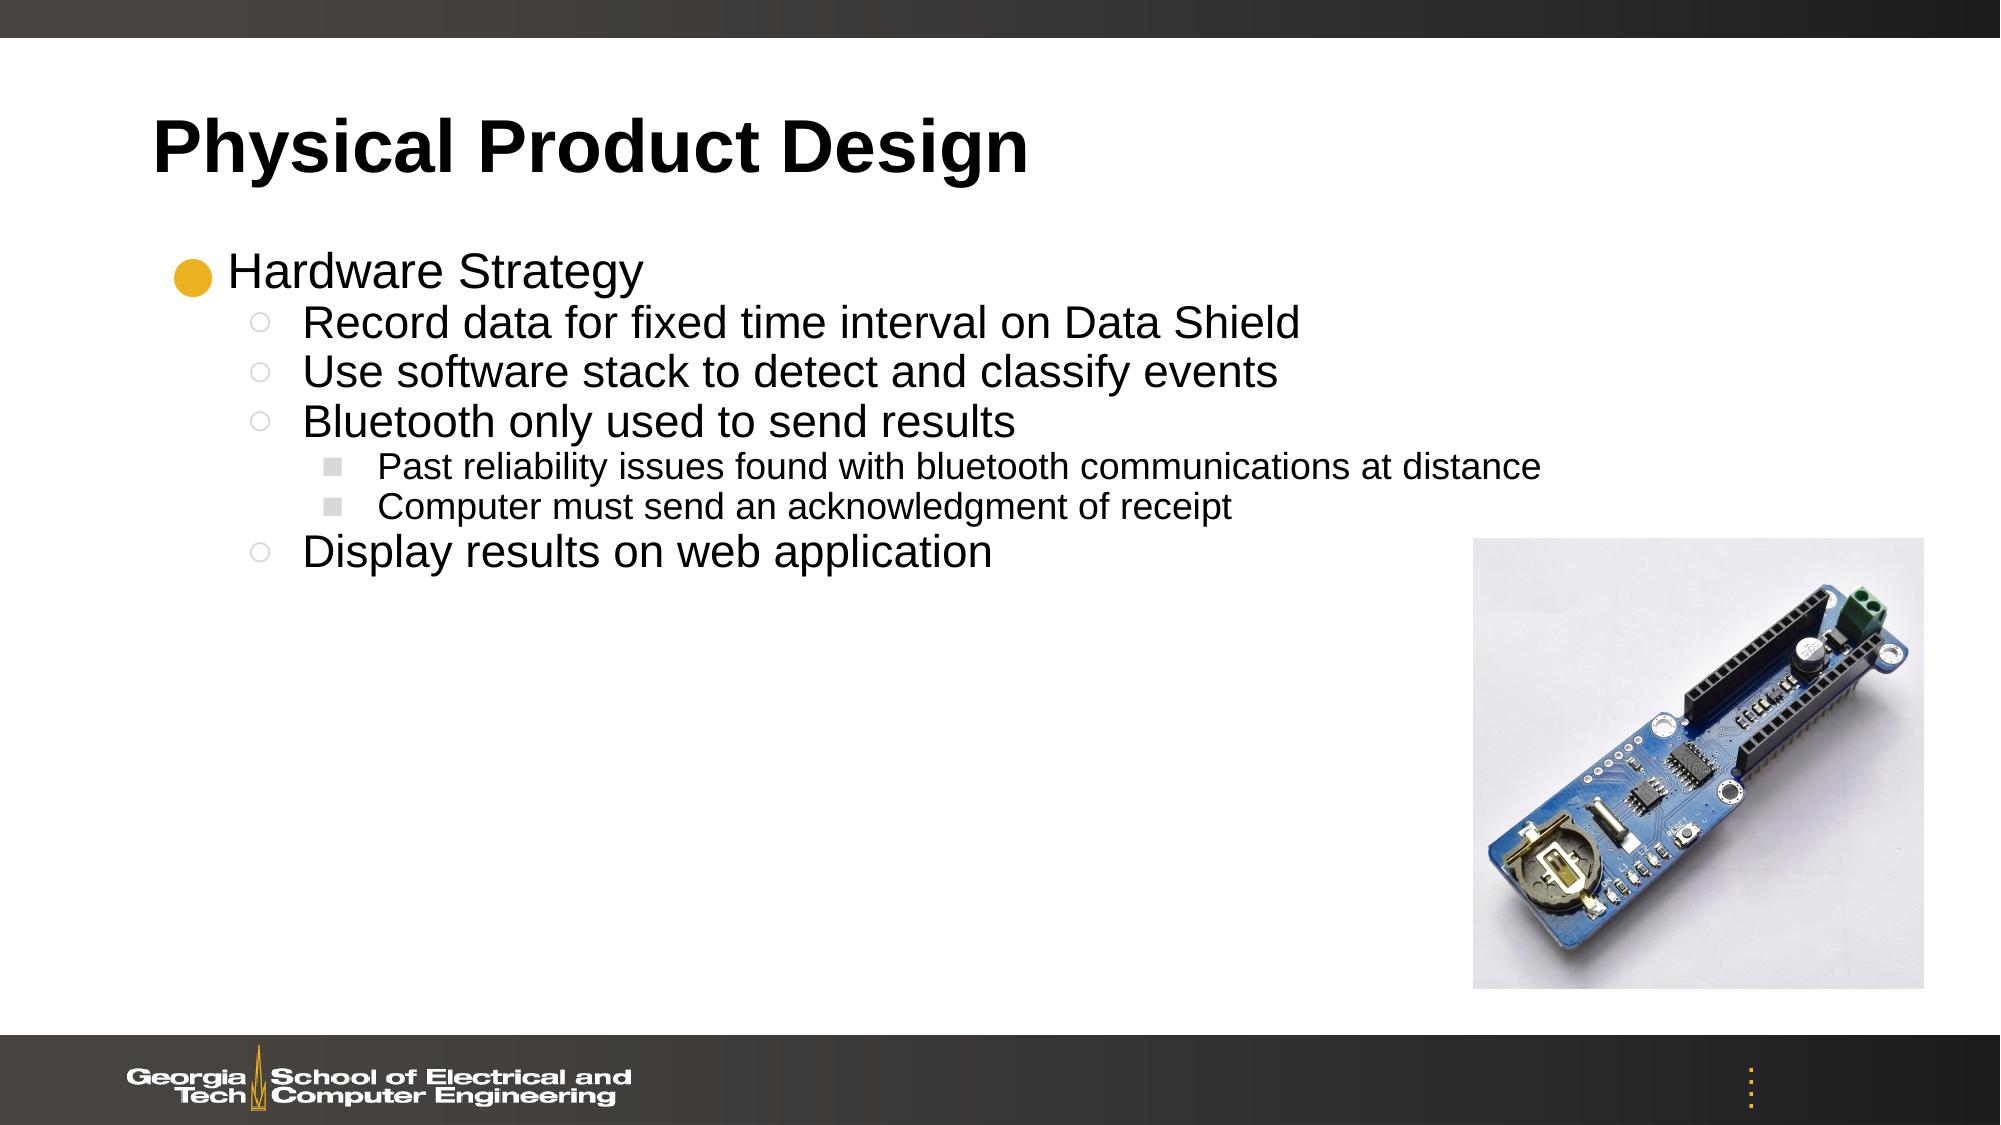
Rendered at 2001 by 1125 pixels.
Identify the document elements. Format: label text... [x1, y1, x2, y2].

title Physical Product Design [137, 81, 1863, 215]
picture [1473, 538, 1924, 989]
picture [0, 1035, 2000, 1125]
list Hardware Strategy Record data for fixed time interval on Data Shield Use software stack to detect and classify events Bluetooth only used to send results Past reliability issues found with bluetooth communications at distance Computer must send an acknowledgment of receipt Display results on web application [137, 237, 1863, 1007]
picture [0, 0, 2000, 38]
